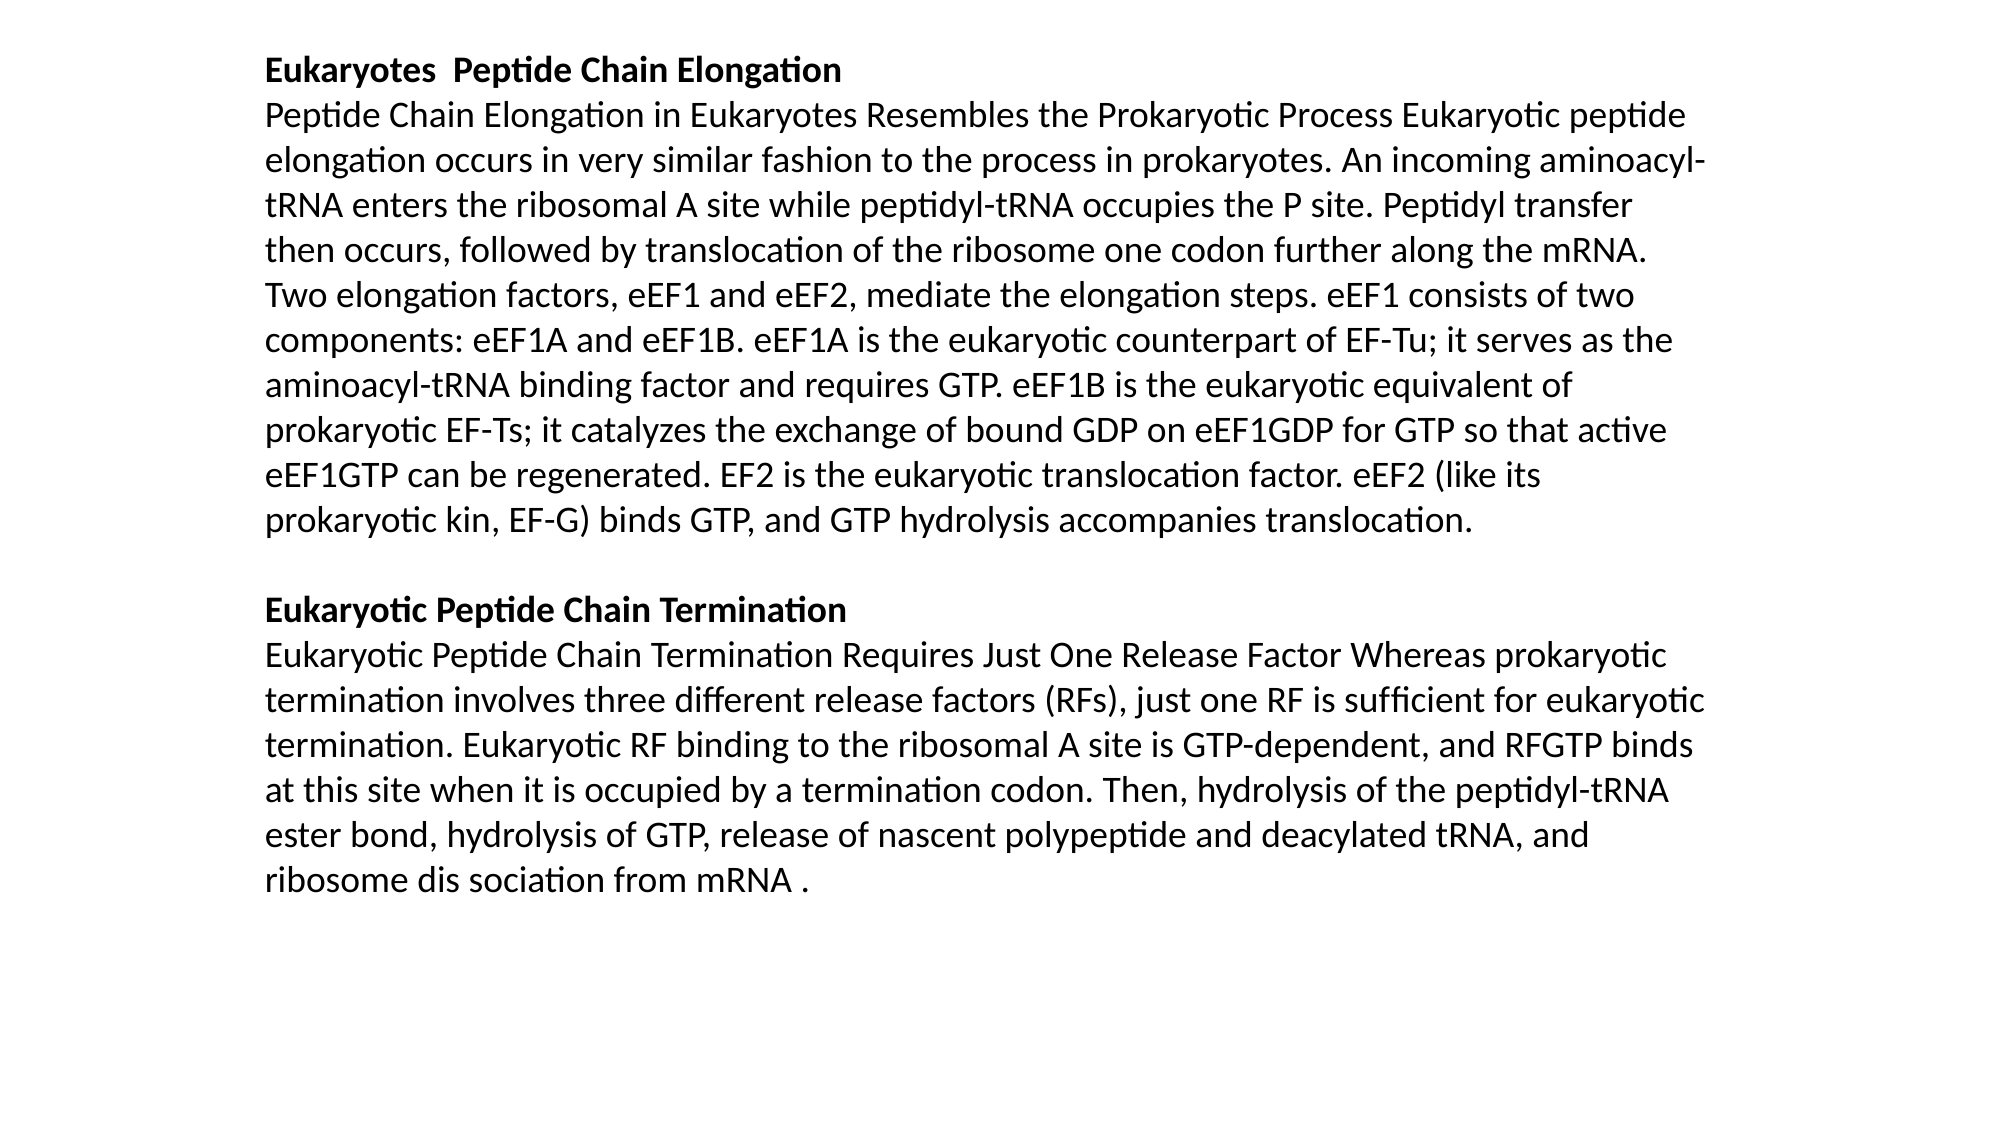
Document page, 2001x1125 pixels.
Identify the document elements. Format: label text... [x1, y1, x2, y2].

text_box Eukaryotes Peptide Chain Elongation Peptide Chain Elongation in Eukaryotes Resembles the Prokaryotic Process Eukaryotic peptide elongation occurs in very similar fashion to the process in prokaryotes. An incoming aminoacyl-tRNA enters the ribosomal A site while peptidyl-tRNA occupies the P site. Peptidyl transfer then occurs, followed by translocation of the ribosome one codon further along the mRNA. Two elongation factors, eEF1 and eEF2, mediate the elongation steps. eEF1 consists of two components: eEF1A and eEF1B. eEF1A is the eukaryotic counterpart of EF-Tu; it serves as the aminoacyl-tRNA binding factor and requires GTP. eEF1B is the eukaryotic equivalent of prokaryotic EF-Ts; it catalyzes the exchange of bound GDP on eEF1GDP for GTP so that active eEF1GTP can be regenerated. EF2 is the eukaryotic translocation factor. eEF2 (like its prokaryotic kin, EF-G) binds GTP, and GTP hydrolysis accompanies translocation. Eukaryotic Peptide Chain Termination Eukaryotic Peptide Chain Termination Requires Just One Release Factor Whereas prokaryotic termination involves three different release factors (RFs), just one RF is sufﬁcient for eukaryotic termination. Eukaryotic RF binding to the ribosomal A site is GTP-dependent, and RFGTP binds at this site when it is occupied by a termination codon. Then, hydrolysis of the peptidyl-tRNA ester bond, hydrolysis of GTP, release of nascent polypeptide and deacylated tRNA, and ribosome dis sociation from mRNA . [249, 37, 1725, 908]
